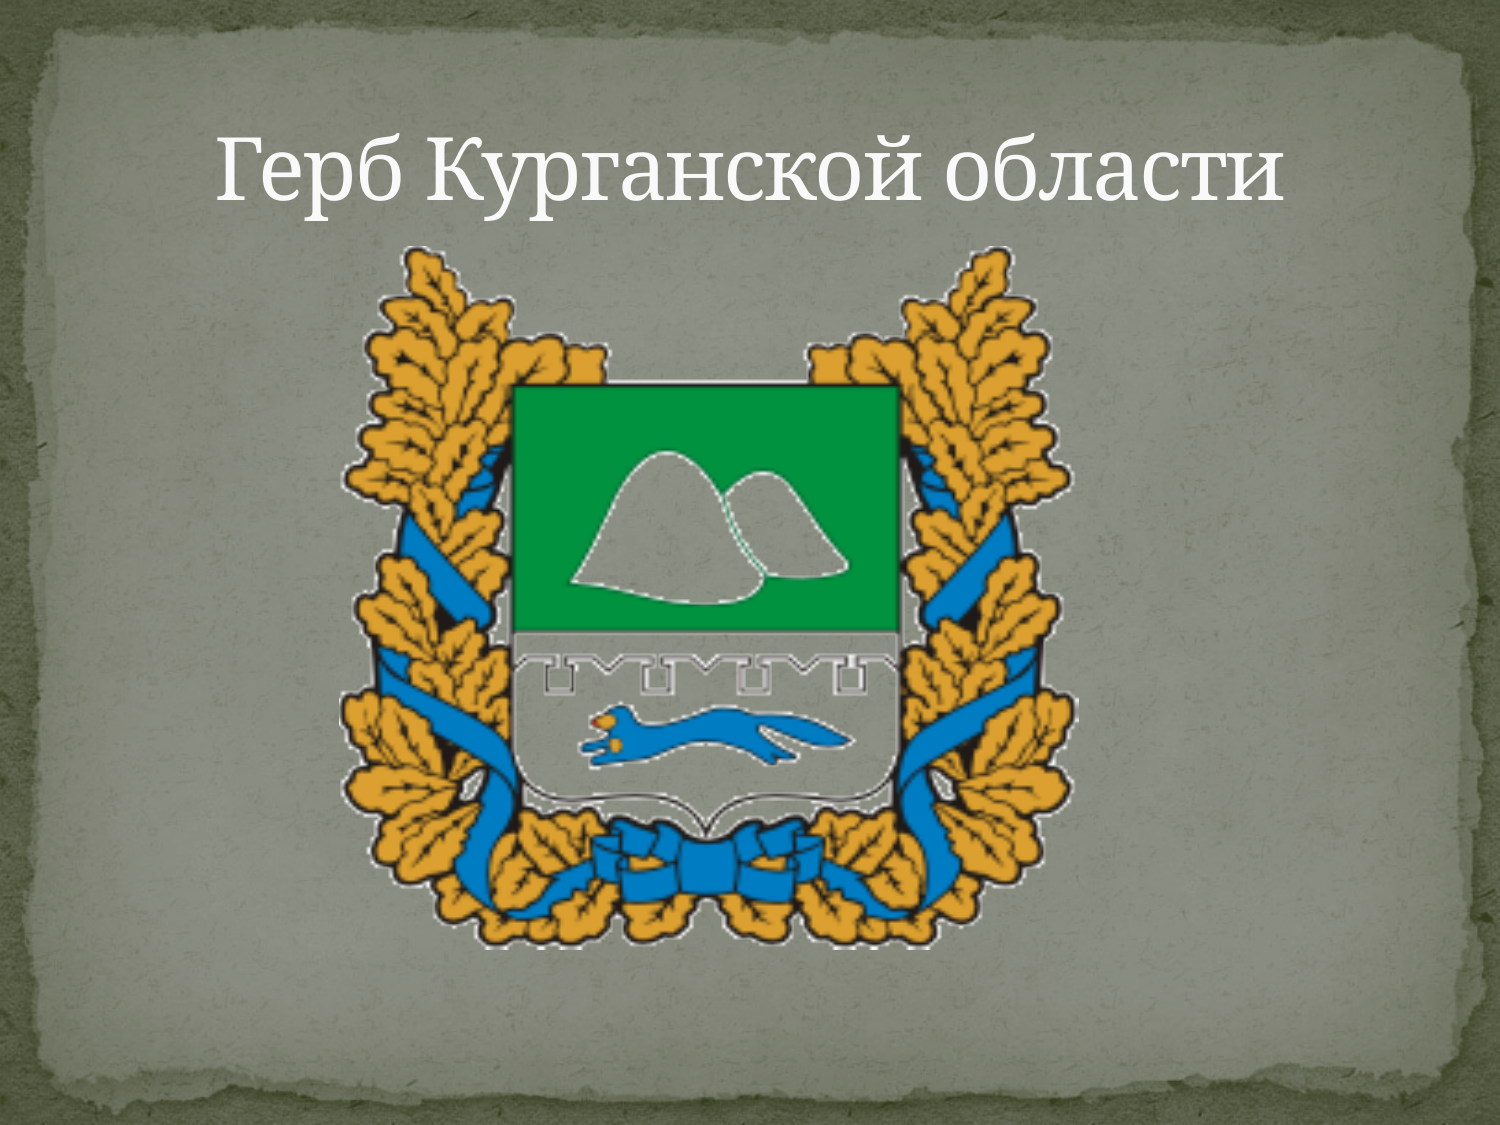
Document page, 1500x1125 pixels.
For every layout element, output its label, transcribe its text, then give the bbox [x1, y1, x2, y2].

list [342, 248, 1076, 948]
title Герб Курганской области [74, 24, 1425, 225]
